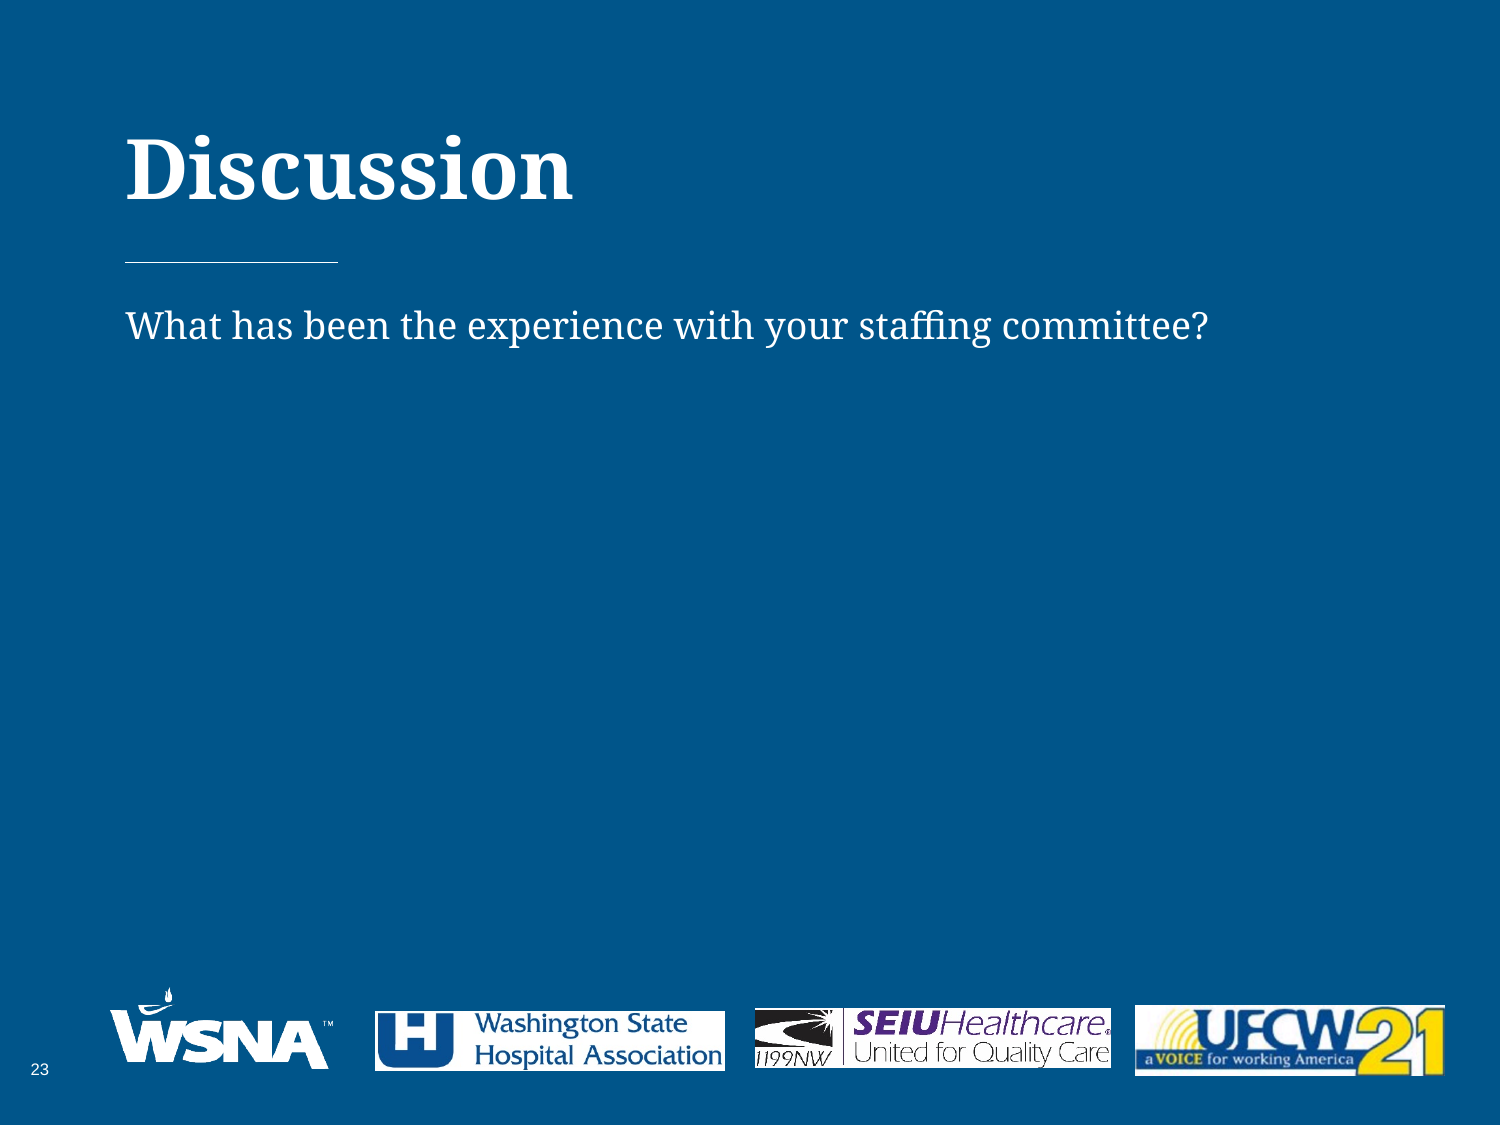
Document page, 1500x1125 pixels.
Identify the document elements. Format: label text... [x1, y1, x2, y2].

picture [1135, 1005, 1445, 1076]
list Discussion [110, 60, 1453, 224]
picture [375, 1011, 725, 1071]
picture [110, 987, 333, 1069]
list What has been the experience with your staffing committee? [110, 299, 1390, 950]
picture [755, 1008, 1111, 1068]
